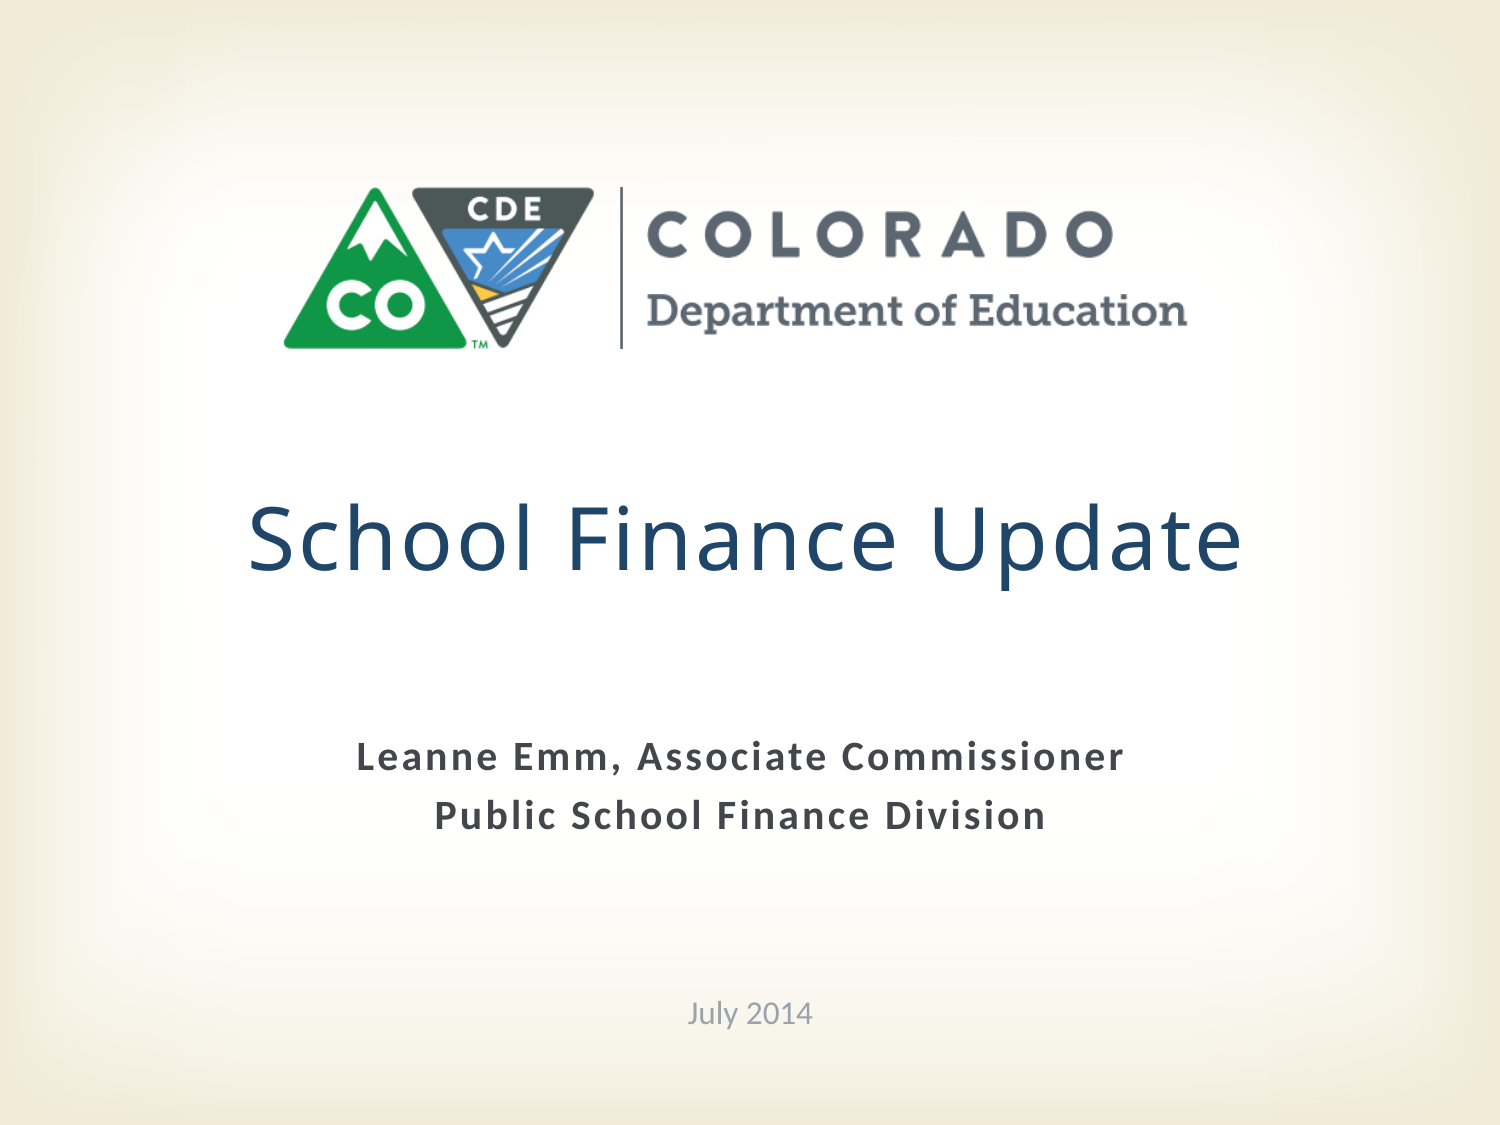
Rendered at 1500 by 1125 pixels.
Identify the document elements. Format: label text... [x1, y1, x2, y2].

list Leanne Emm, Associate Commissioner Public School Finance Division [62, 687, 1431, 879]
title School Finance Update [62, 400, 1431, 671]
picture [0, 0, 1500, 1125]
list July 2014 [62, 983, 1431, 1051]
